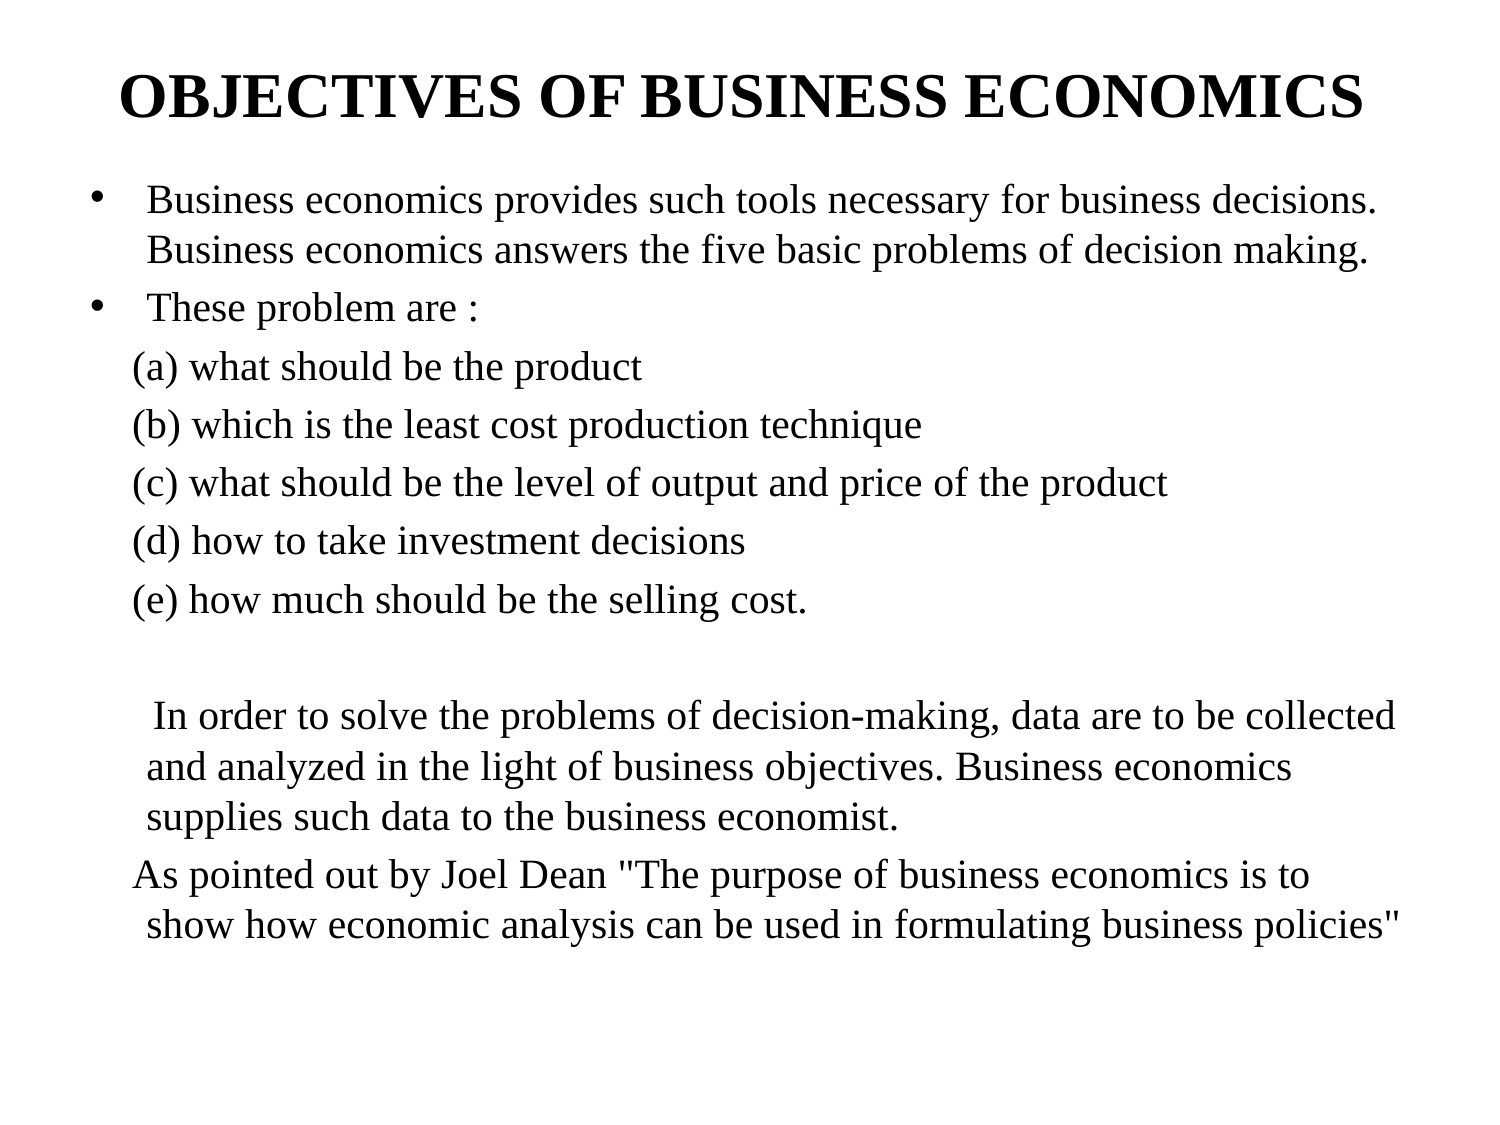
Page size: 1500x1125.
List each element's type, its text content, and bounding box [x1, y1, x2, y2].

list Business economics provides such tools necessary for business decisions. Business economics answers the five basic problems of decision making. These problem are : (a) what should be the product (b) which is the least cost production technique (c) what should be the level of output and price of the product (d) how to take investment decisions (e) how much should be the selling cost. In order to solve the problems of decision-making, data are to be collected and analyzed in the light of business objectives. Business economics supplies such data to the business economist. As pointed out by Joel Dean "The purpose of business economics is to show how economic analysis can be used in formulating business policies" [75, 164, 1425, 1005]
title OBJECTIVES OF BUSINESS ECONOMICS [75, 45, 1425, 164]
